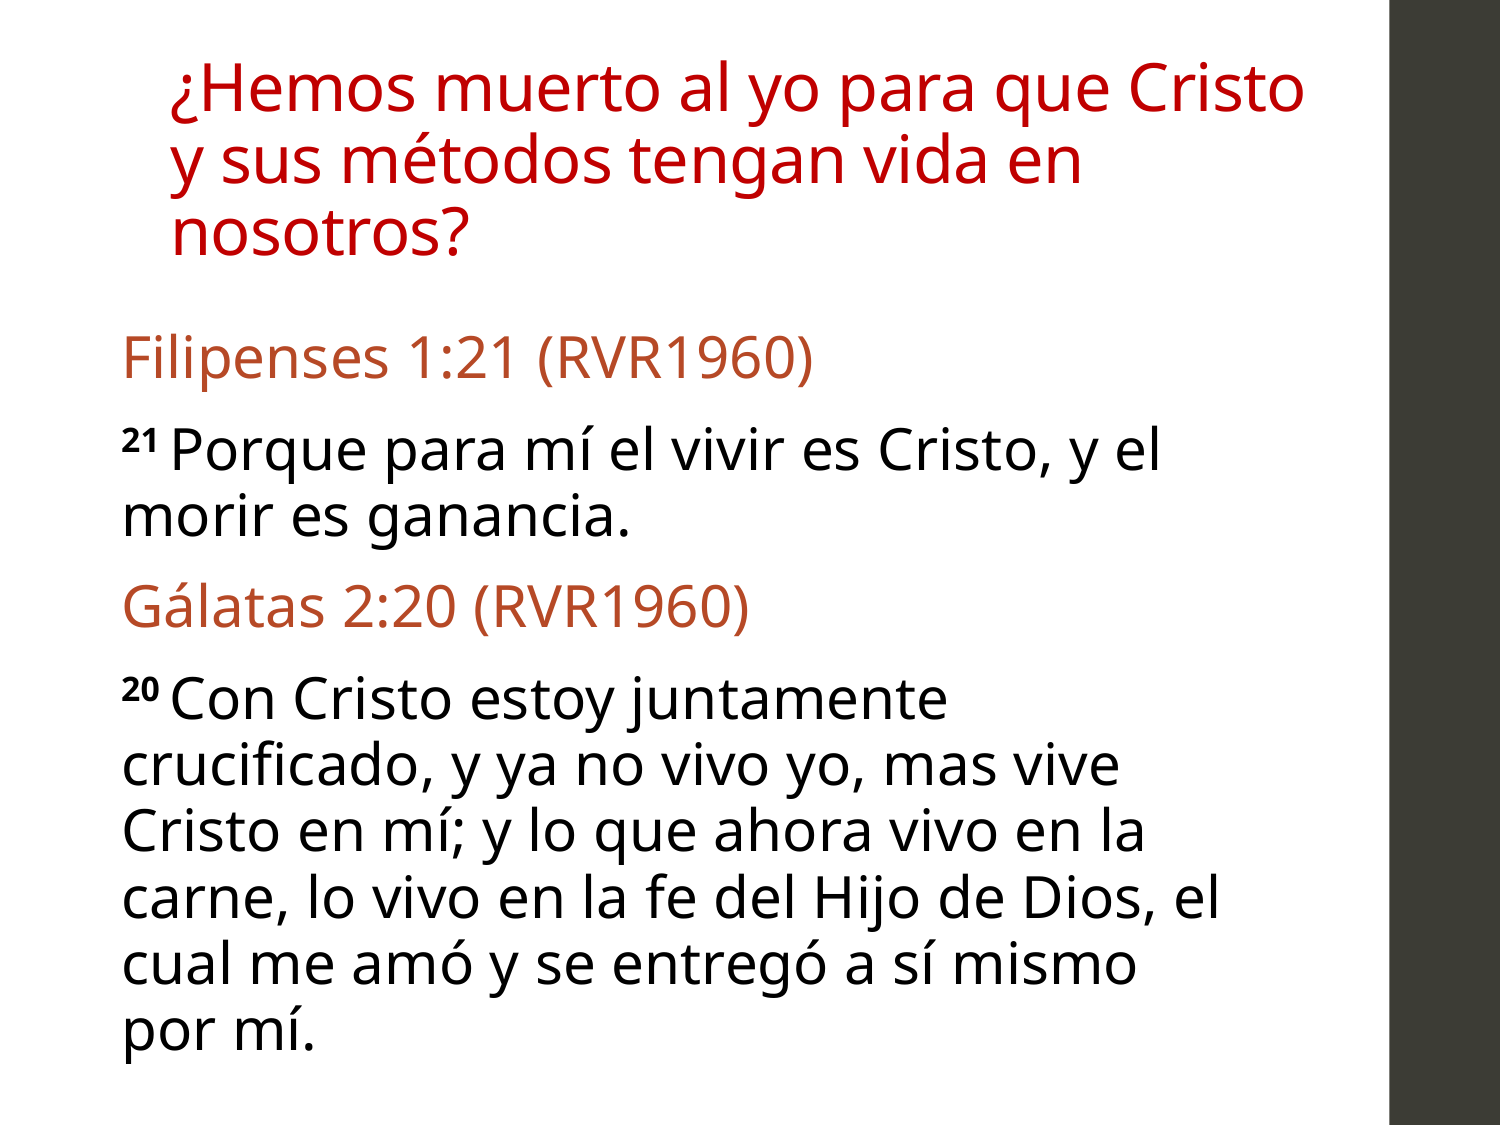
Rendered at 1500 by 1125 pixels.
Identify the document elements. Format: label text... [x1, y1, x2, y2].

list Filipenses 1:21 (RVR1960) 21 Porque para mí el vivir es Cristo, y el morir es ganancia. Gálatas 2:20 (RVR1960) 20 Con Cristo estoy juntamente crucificado, y ya no vivo yo, mas vive Cristo en mí; y lo que ahora vivo en la carne, lo vivo en la fe del Hijo de Dios, el cual me amó y se entregó a sí mismo por mí. [106, 318, 1246, 1099]
title ¿Hemos muerto al yo para que Cristo y sus métodos tengan vida en nosotros? [155, 60, 1348, 278]
